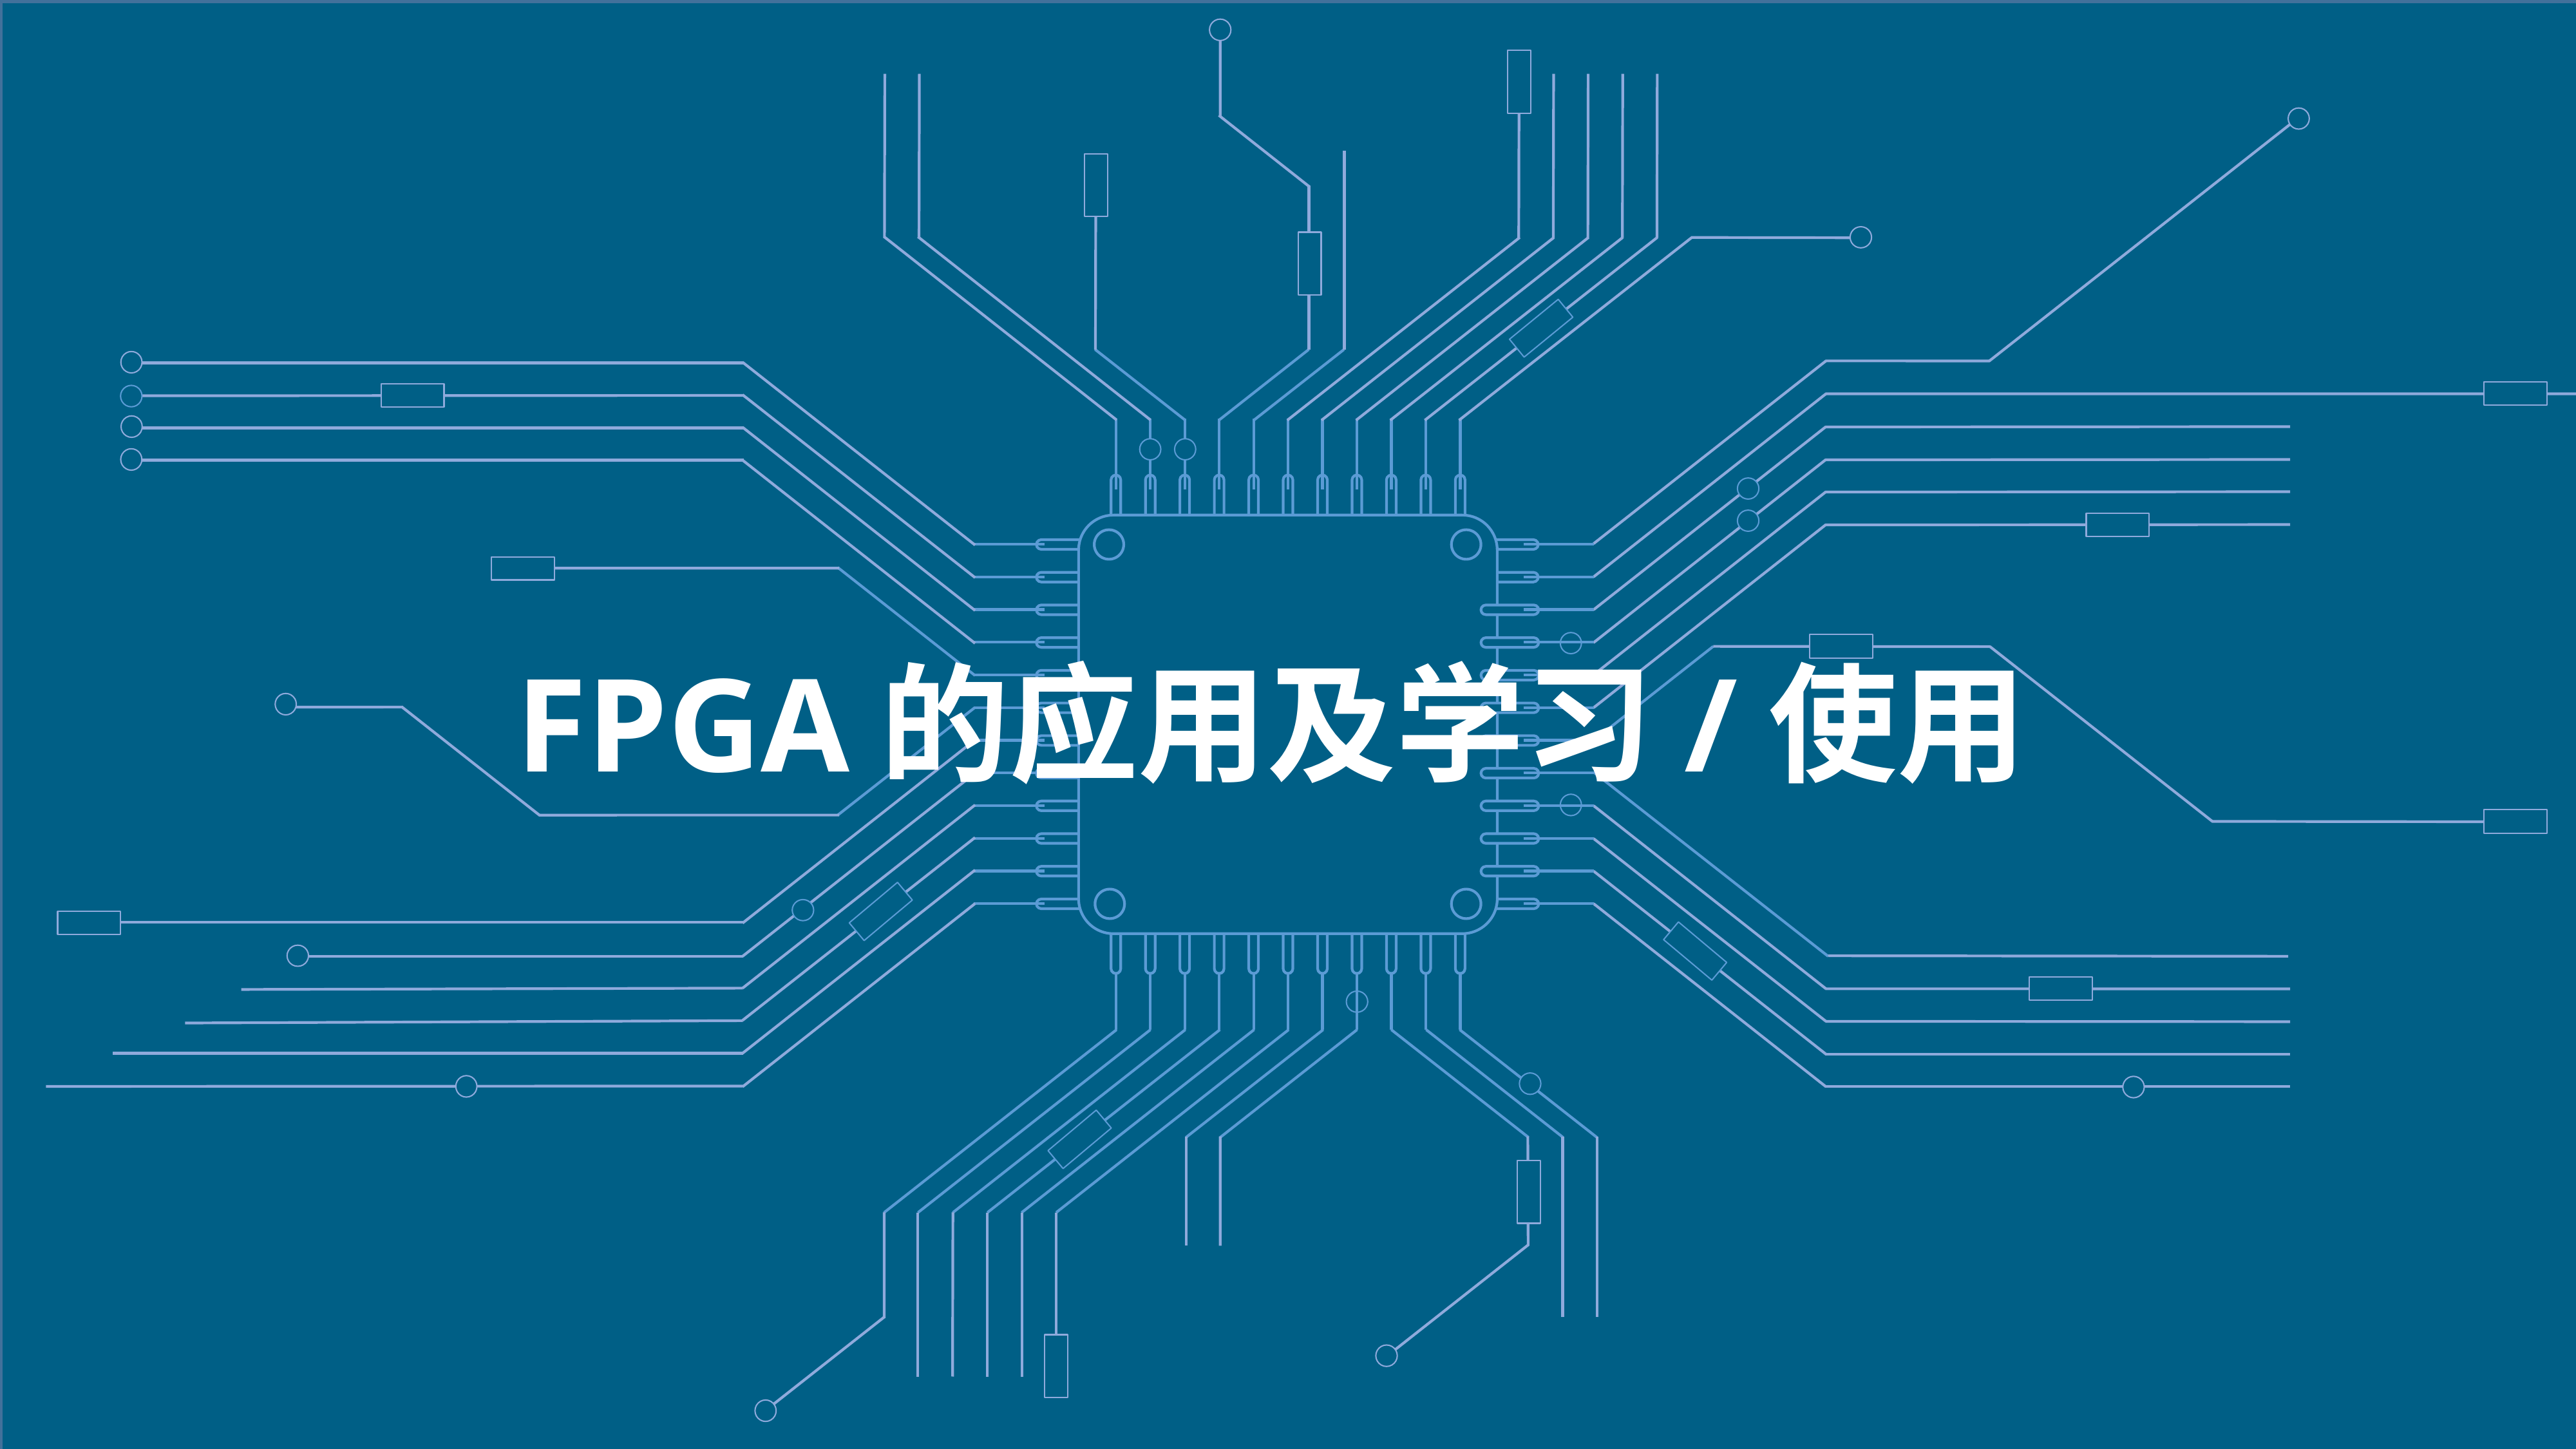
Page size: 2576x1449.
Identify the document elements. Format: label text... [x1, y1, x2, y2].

text_box FPGA的应用及学习/使用 [473, 633, 2036, 808]
